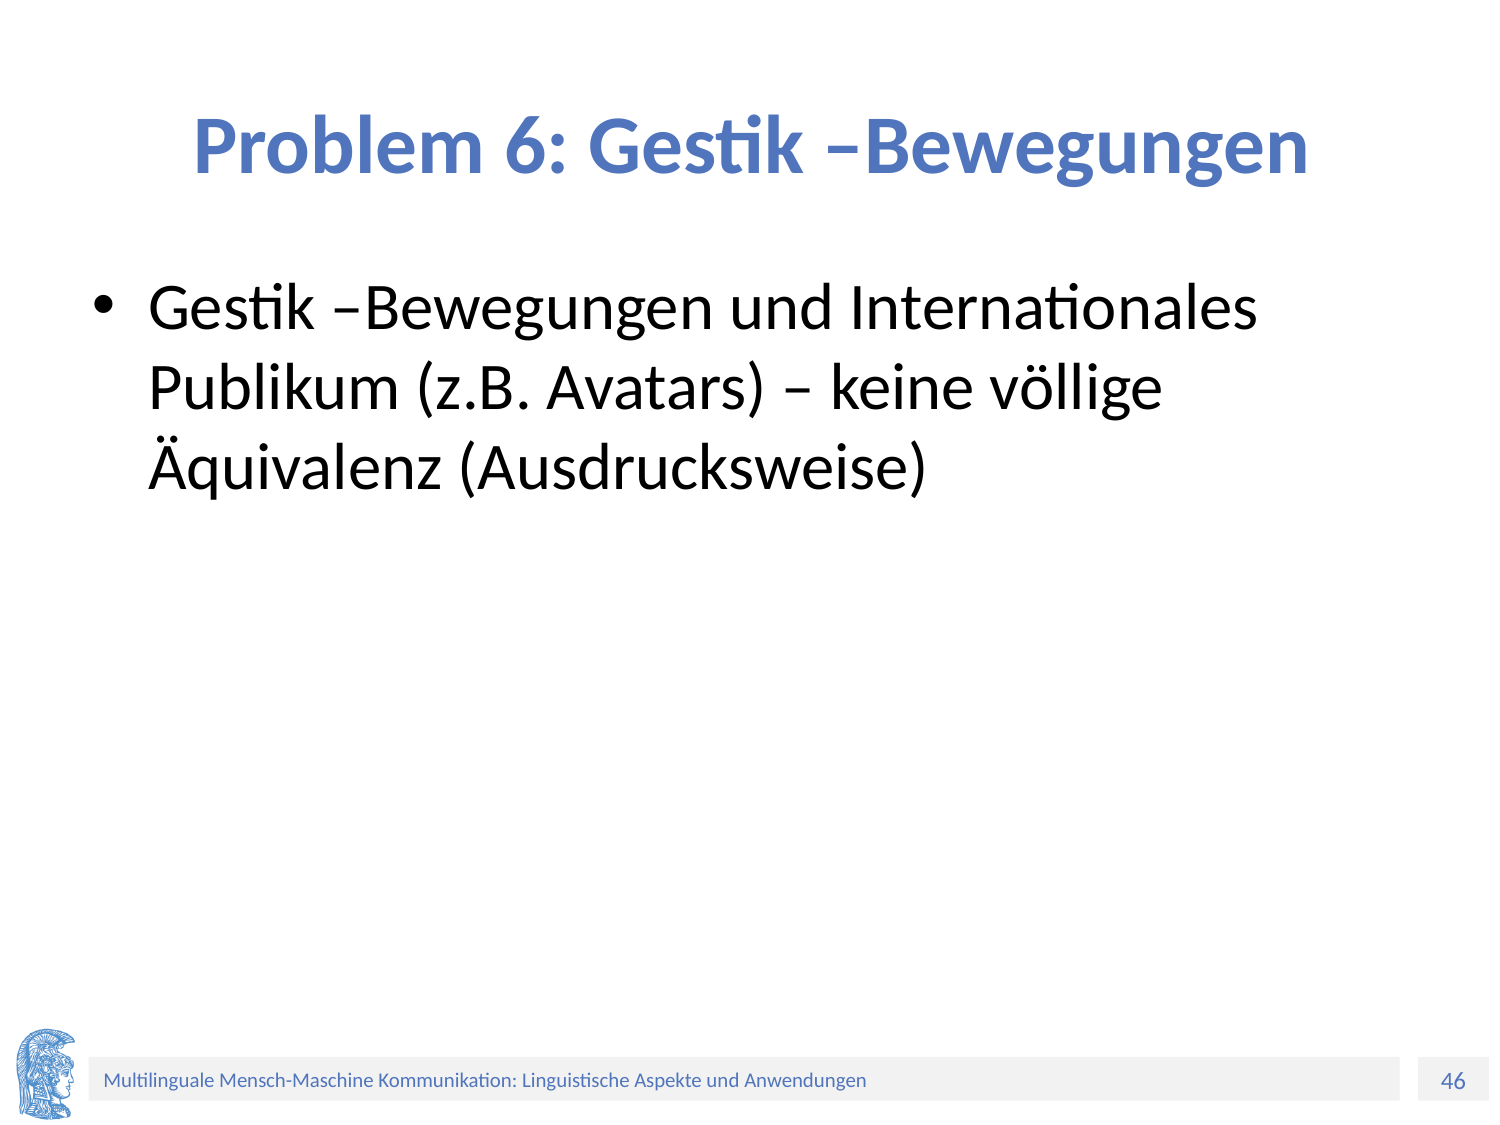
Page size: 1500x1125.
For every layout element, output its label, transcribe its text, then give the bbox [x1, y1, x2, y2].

title Problem 6: Gestik –Bewegungen [76, 54, 1427, 226]
picture [9, 1025, 81, 1120]
list Gestik –Bewegungen und Internationales Publikum (z.B. Avatars) – keine völlige Äquivalenz (Ausdrucksweise) [76, 255, 1427, 951]
